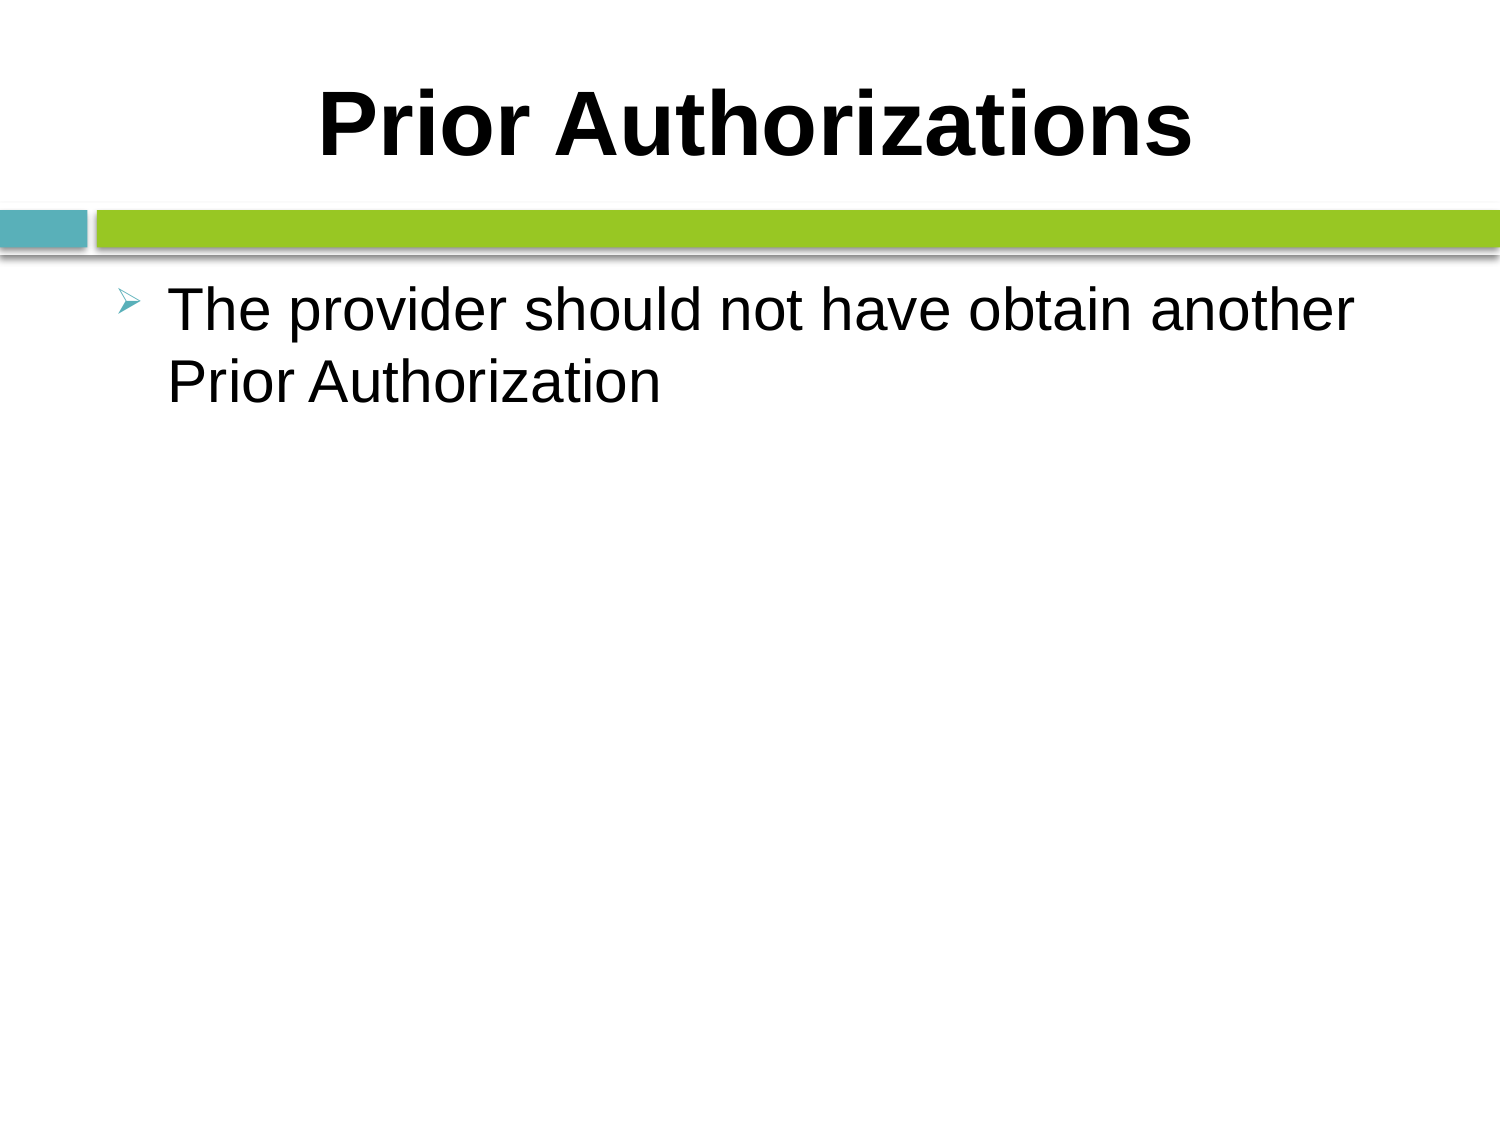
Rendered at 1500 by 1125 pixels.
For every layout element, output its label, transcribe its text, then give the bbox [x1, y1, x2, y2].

title Prior Authorizations [100, 37, 1438, 200]
list The provider should not have obtain another Prior Authorization [100, 262, 1438, 1000]
